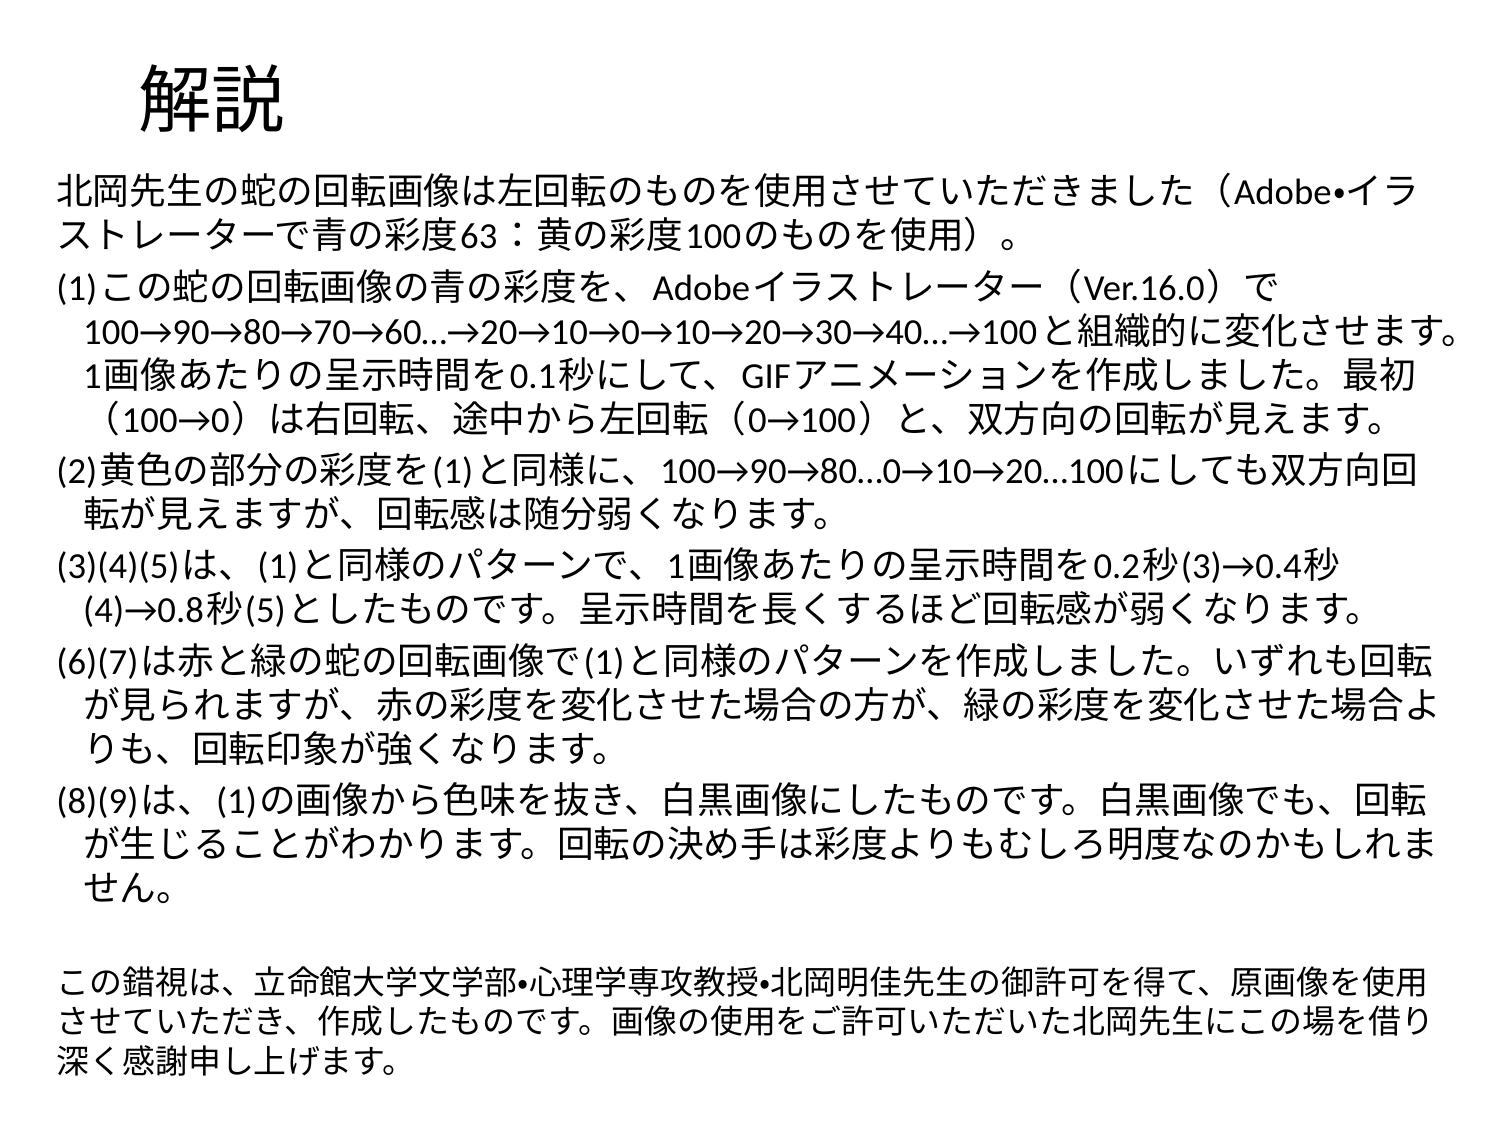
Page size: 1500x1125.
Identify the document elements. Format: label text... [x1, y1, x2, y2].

title 解説 [75, 45, 349, 149]
list 北岡先生の蛇の回転画像は左回転のものを使用させていただきました（Adobe・イラストレーターで青の彩度63：黄の彩度100のものを使用）。 (1)この蛇の回転画像の青の彩度を、Adobeイラストレーター（Ver.16.0）で100→90→80→70→60…→20→10→0→10→20→30→40…→100と組織的に変化させます。1画像あたりの呈示時間を0.1秒にして、GIFアニメーションを作成しました。最初（100→0）は右回転、途中から左回転（0→100）と、双方向の回転が見えます。 (2)黄色の部分の彩度を(1)と同様に、100→90→80…0→10→20…100にしても双方向回転が見えますが、回転感は随分弱くなります。 (3)(4)(5)は、(1)と同様のパターンで、1画像あたりの呈示時間を0.2秒(3)→0.4秒(4)→0.8秒(5)としたものです。呈示時間を長くするほど回転感が弱くなります。 (6)(7)は赤と緑の蛇の回転画像で(1)と同様のパターンを作成しました。いずれも回転が見られますが、赤の彩度を変化させた場合の方が、緑の彩度を変化させた場合よりも、回転印象が強くなります。 (8)(9)は、(1)の画像から色味を抜き、白黒画像にしたものです。白黒画像でも、回転が生じることがわかります。回転の決め手は彩度よりもむしろ明度なのかもしれません。 この錯視は、立命館大学文学部・心理学専攻教授・北岡明佳先生の御許可を得て、原画像を使用させていただき、作成したものです。画像の使用をご許可いただいた北岡先生にこの場を借り深く感謝申し上げます。 [41, 160, 1459, 1125]
